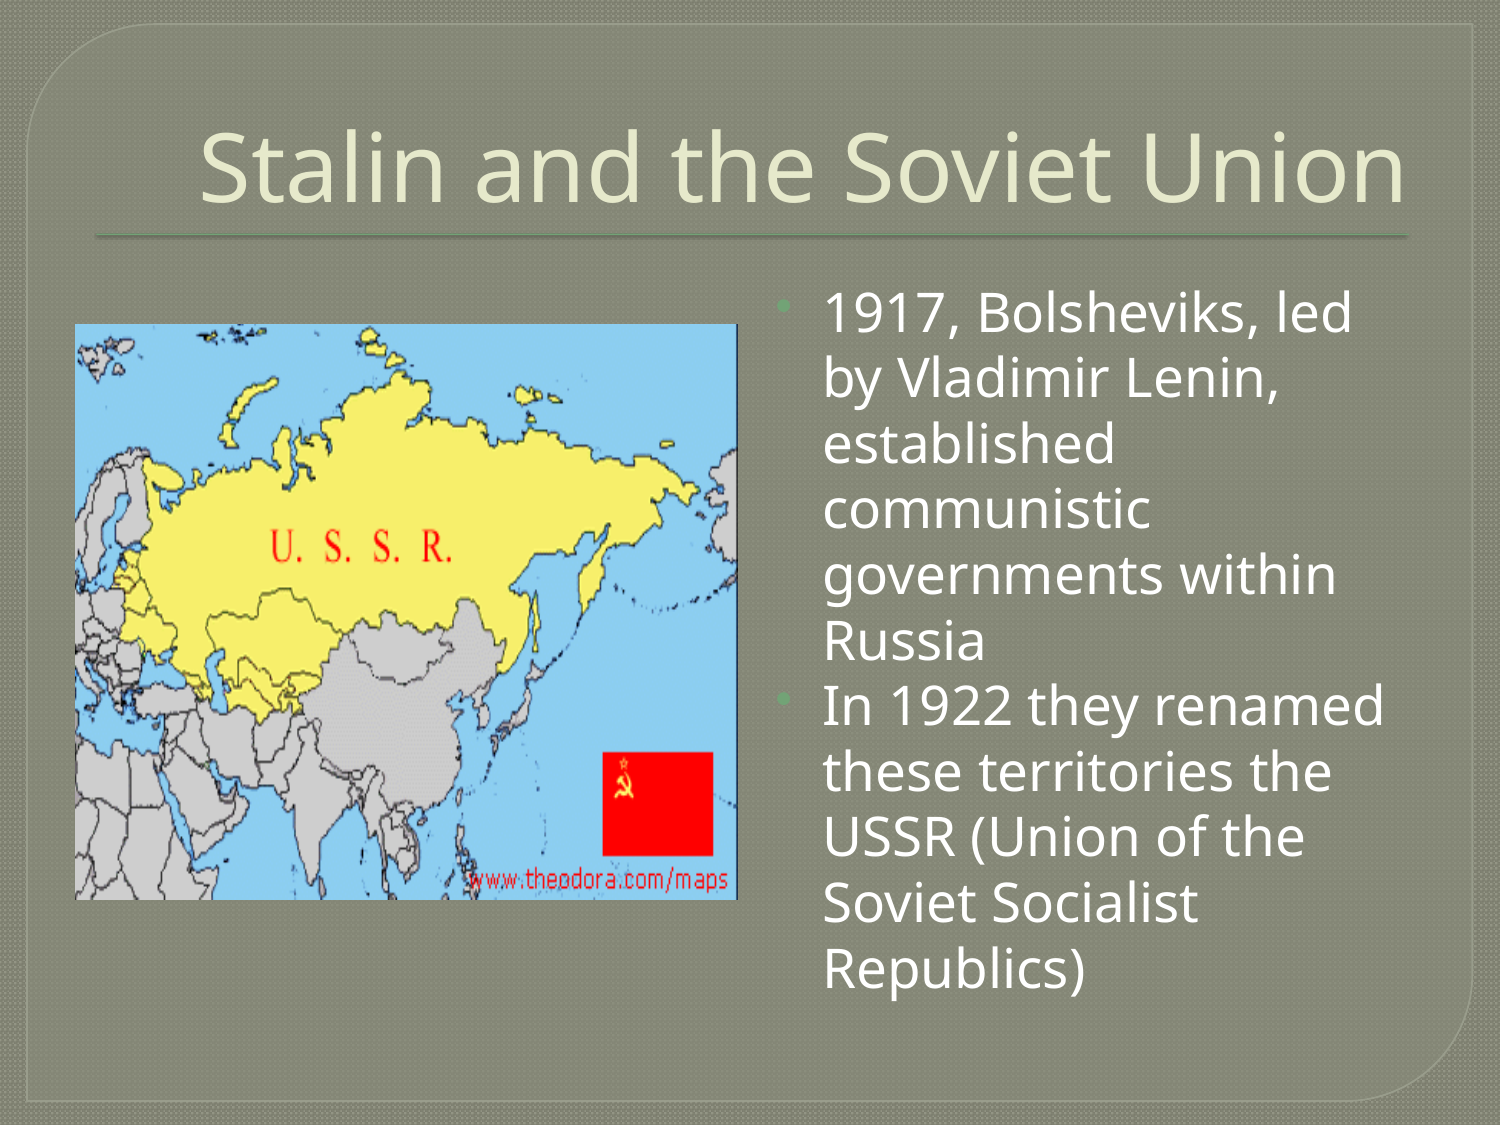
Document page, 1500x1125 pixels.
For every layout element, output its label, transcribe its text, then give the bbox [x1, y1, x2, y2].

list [74, 324, 738, 901]
title Stalin and the Soviet Union [75, 41, 1425, 230]
list 1917, Bolsheviks, led by Vladimir Lenin, established communistic governments within Russia In 1922 they renamed these territories the USSR (Union of the Soviet Socialist Republics) [762, 270, 1425, 1013]
